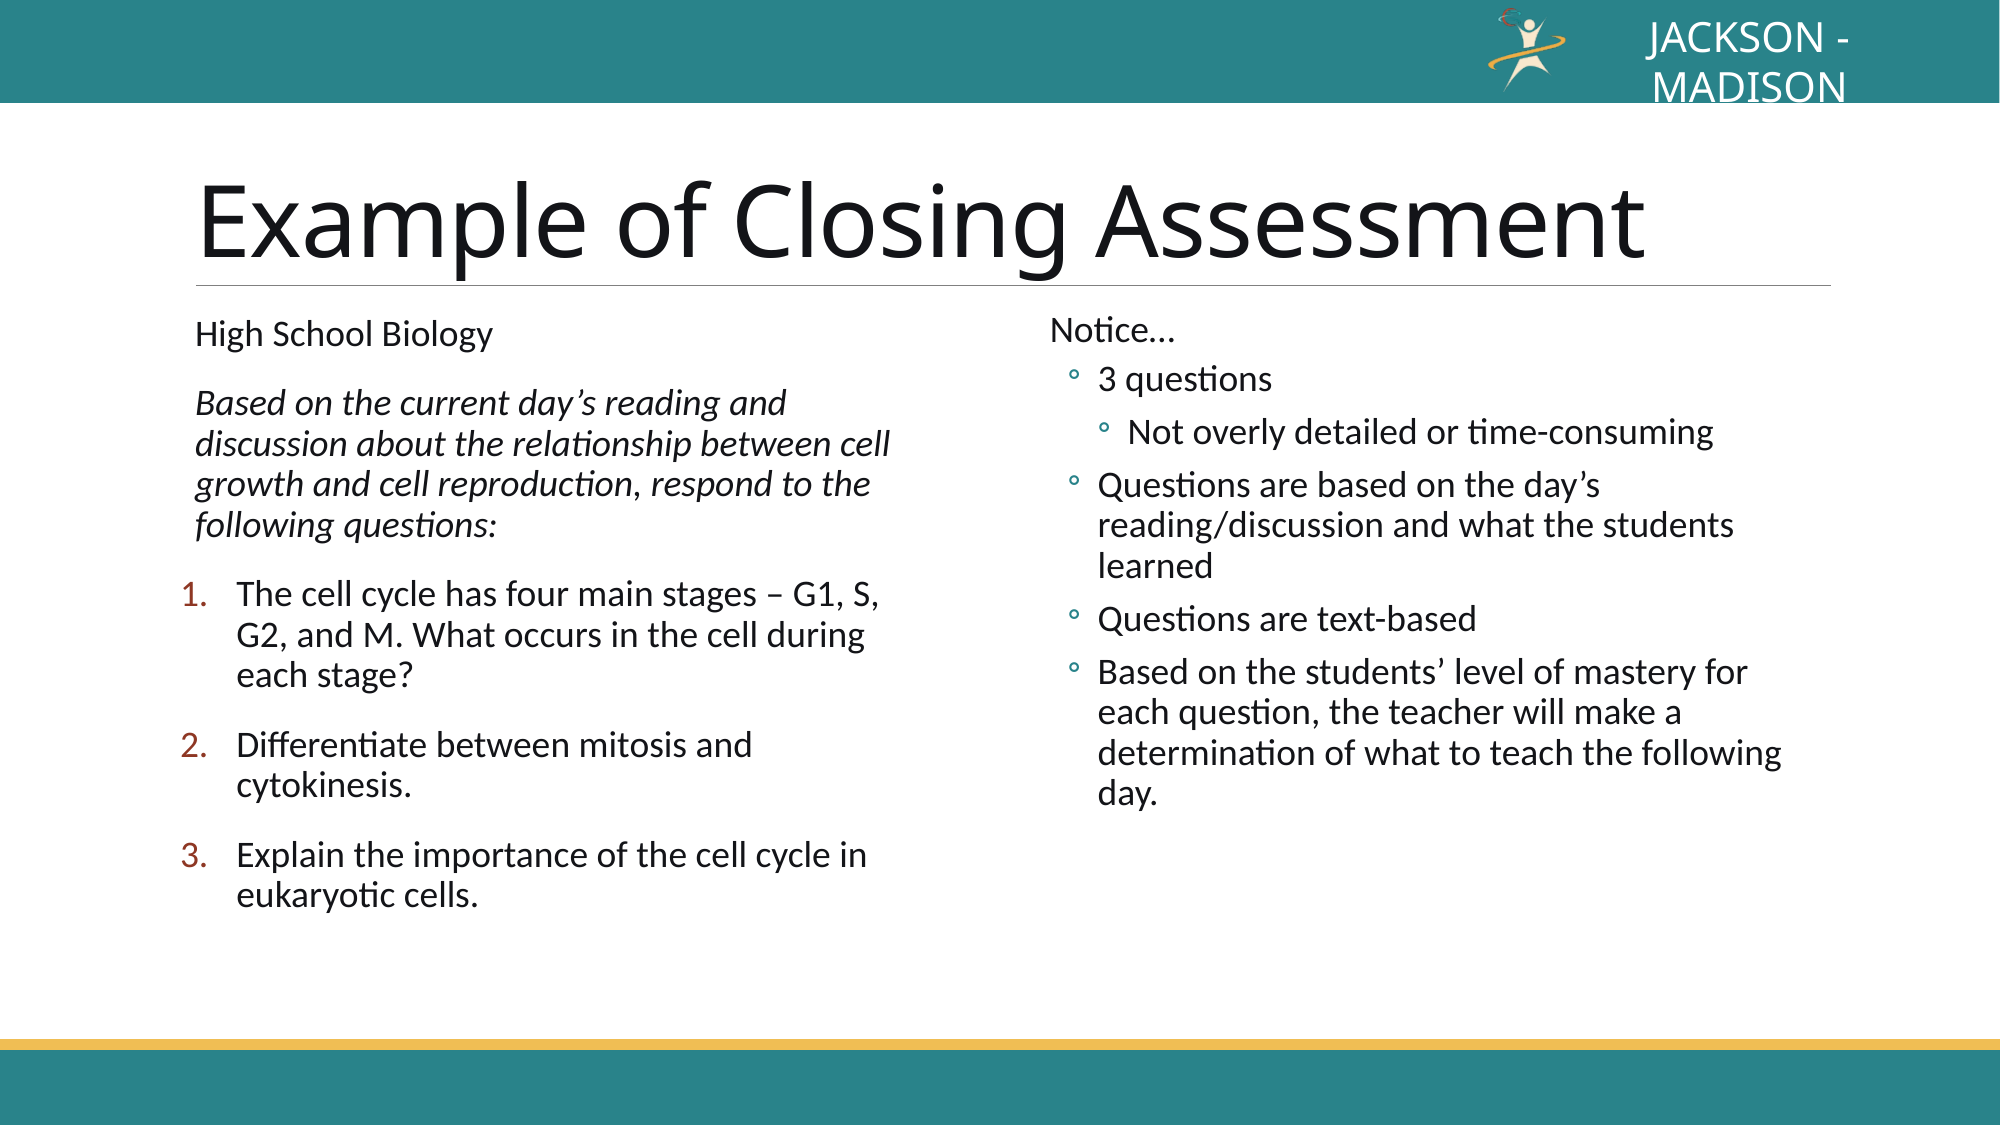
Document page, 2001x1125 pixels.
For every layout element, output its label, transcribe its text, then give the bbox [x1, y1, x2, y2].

title Example of Closing Assessment [180, 47, 1830, 285]
list High School Biology Based on the current day’s reading and discussion about the relationship between cell growth and cell reproduction, respond to the following questions: The cell cycle has four main stages – G1, S, G2, and M. What occurs in the cell during each stage? Differentiate between mitosis and cytokinesis. Explain the importance of the cell cycle in eukaryotic cells. [180, 306, 912, 1019]
picture [1487, 6, 1568, 47]
text_box Notice… 3 questions Not overly detailed or time-consuming Questions are based on the day’s reading/discussion and what the students learned Questions are text-based Based on the students’ level of mastery for each question, the teacher will make a determination of what to teach the following day. [1019, 302, 1830, 1028]
